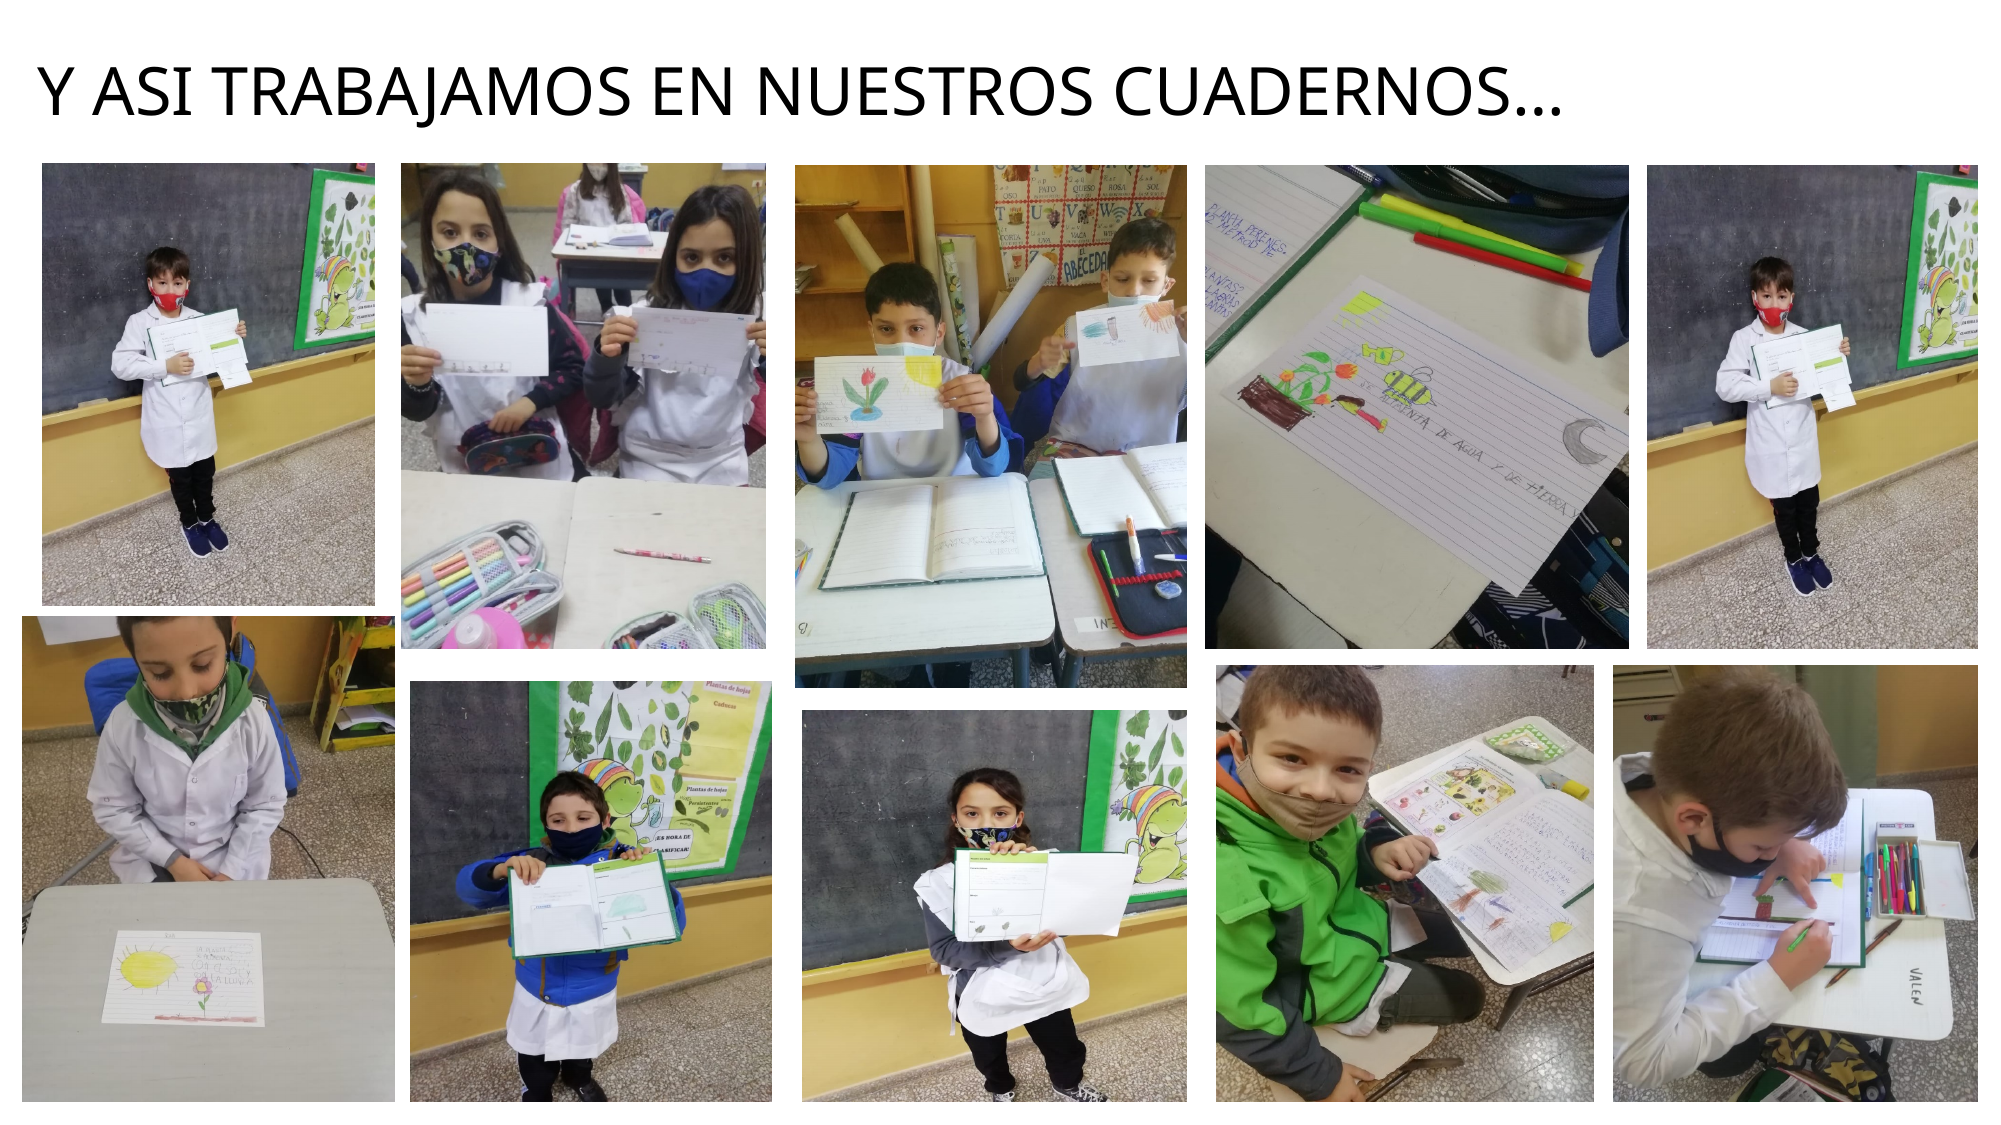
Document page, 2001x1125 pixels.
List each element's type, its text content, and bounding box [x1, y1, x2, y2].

picture [802, 710, 1187, 1102]
picture [795, 165, 1187, 688]
picture [1205, 165, 1629, 649]
picture [1216, 665, 1594, 1102]
picture [401, 163, 766, 649]
picture [22, 616, 395, 1102]
picture [1647, 165, 1978, 649]
picture [1613, 665, 1978, 1102]
picture [42, 163, 375, 606]
title Y ASI TRABAJAMOS EN NUESTROS CUADERNOS… [22, 0, 2000, 203]
picture [410, 681, 772, 1102]
